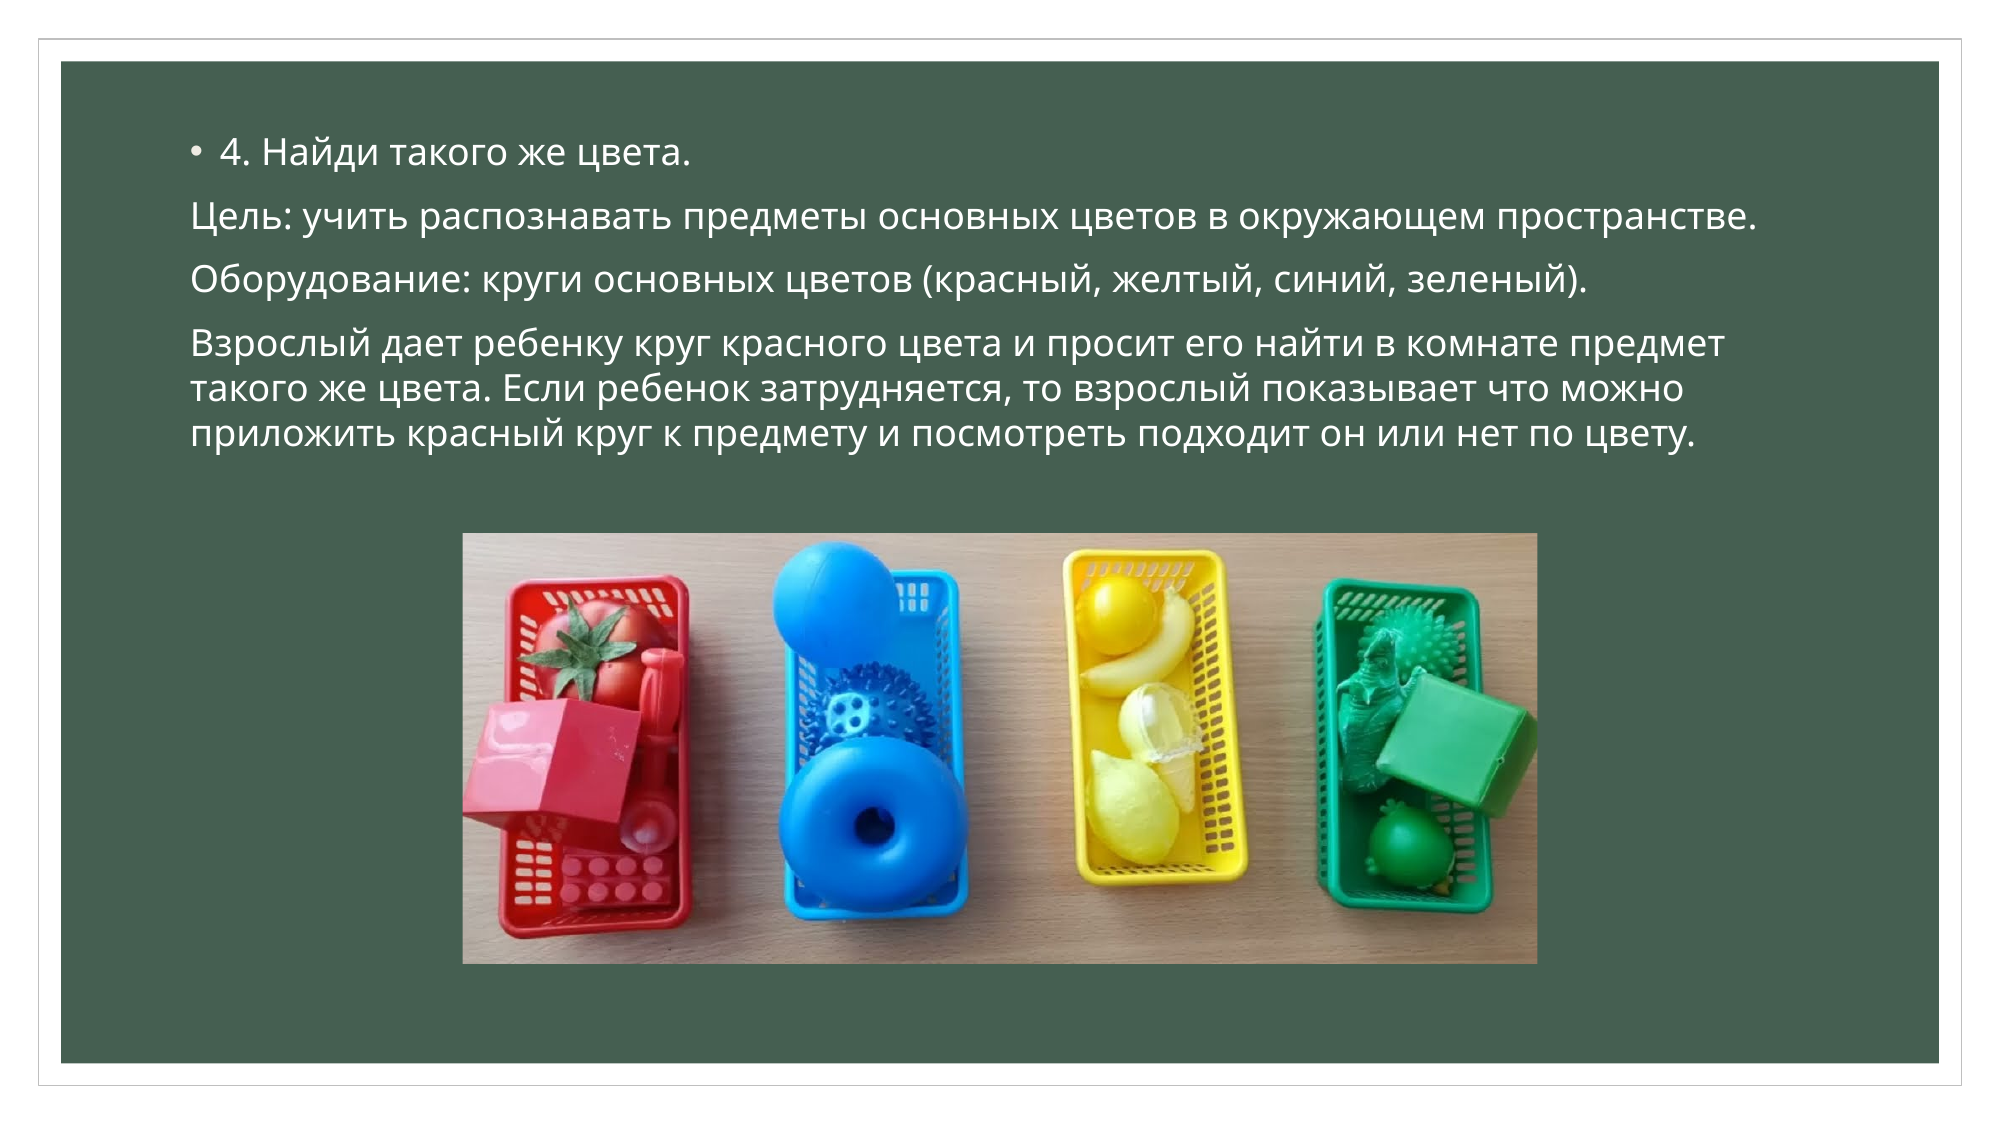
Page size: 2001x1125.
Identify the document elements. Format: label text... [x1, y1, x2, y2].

list 4. Найди такого же цвета. Цель: учить распознавать предметы основных цветов в окружающем пространстве. Оборудование: круги основных цветов (красный, желтый, синий, зеленый). Взрослый дает ребенку круг красного цвета и просит его найти в комнате предмет такого же цвета. Если ребенок затрудняется, то взрослый показывает что можно приложить красный круг к предмету и посмотреть подходит он или нет по цвету. [174, 120, 1825, 990]
picture [462, 533, 1538, 964]
